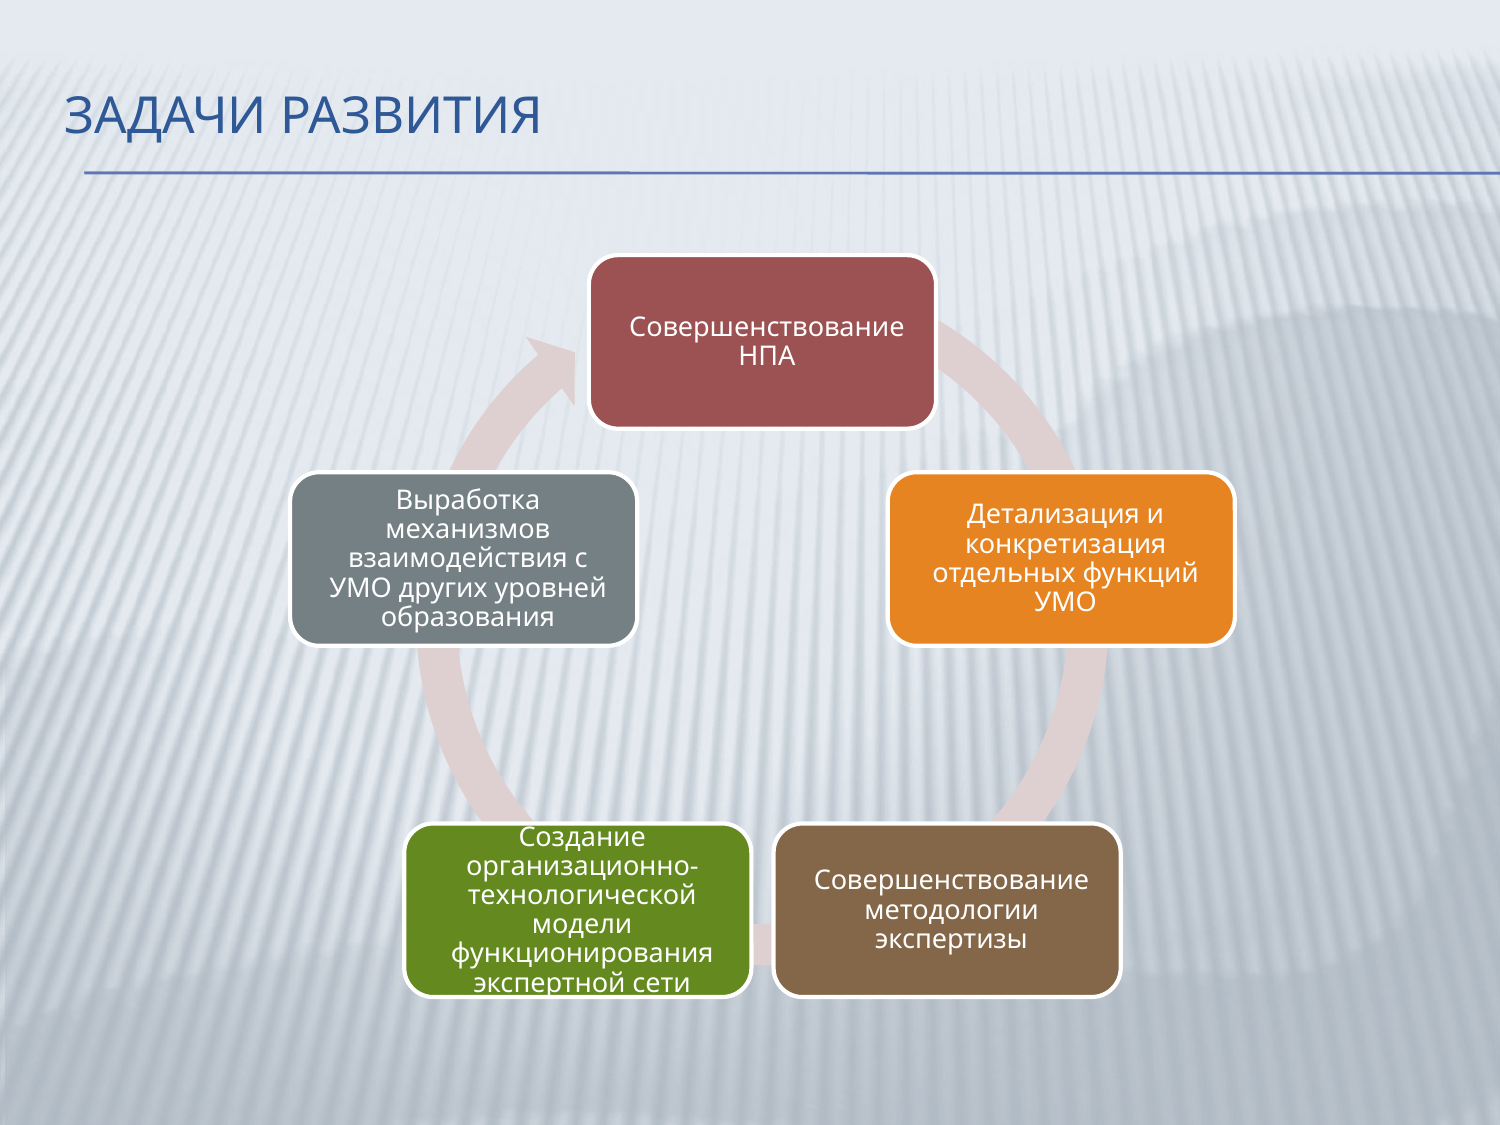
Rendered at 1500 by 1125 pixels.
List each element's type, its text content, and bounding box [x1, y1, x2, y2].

title Задачи развития [50, 75, 1475, 213]
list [49, 254, 1476, 998]
